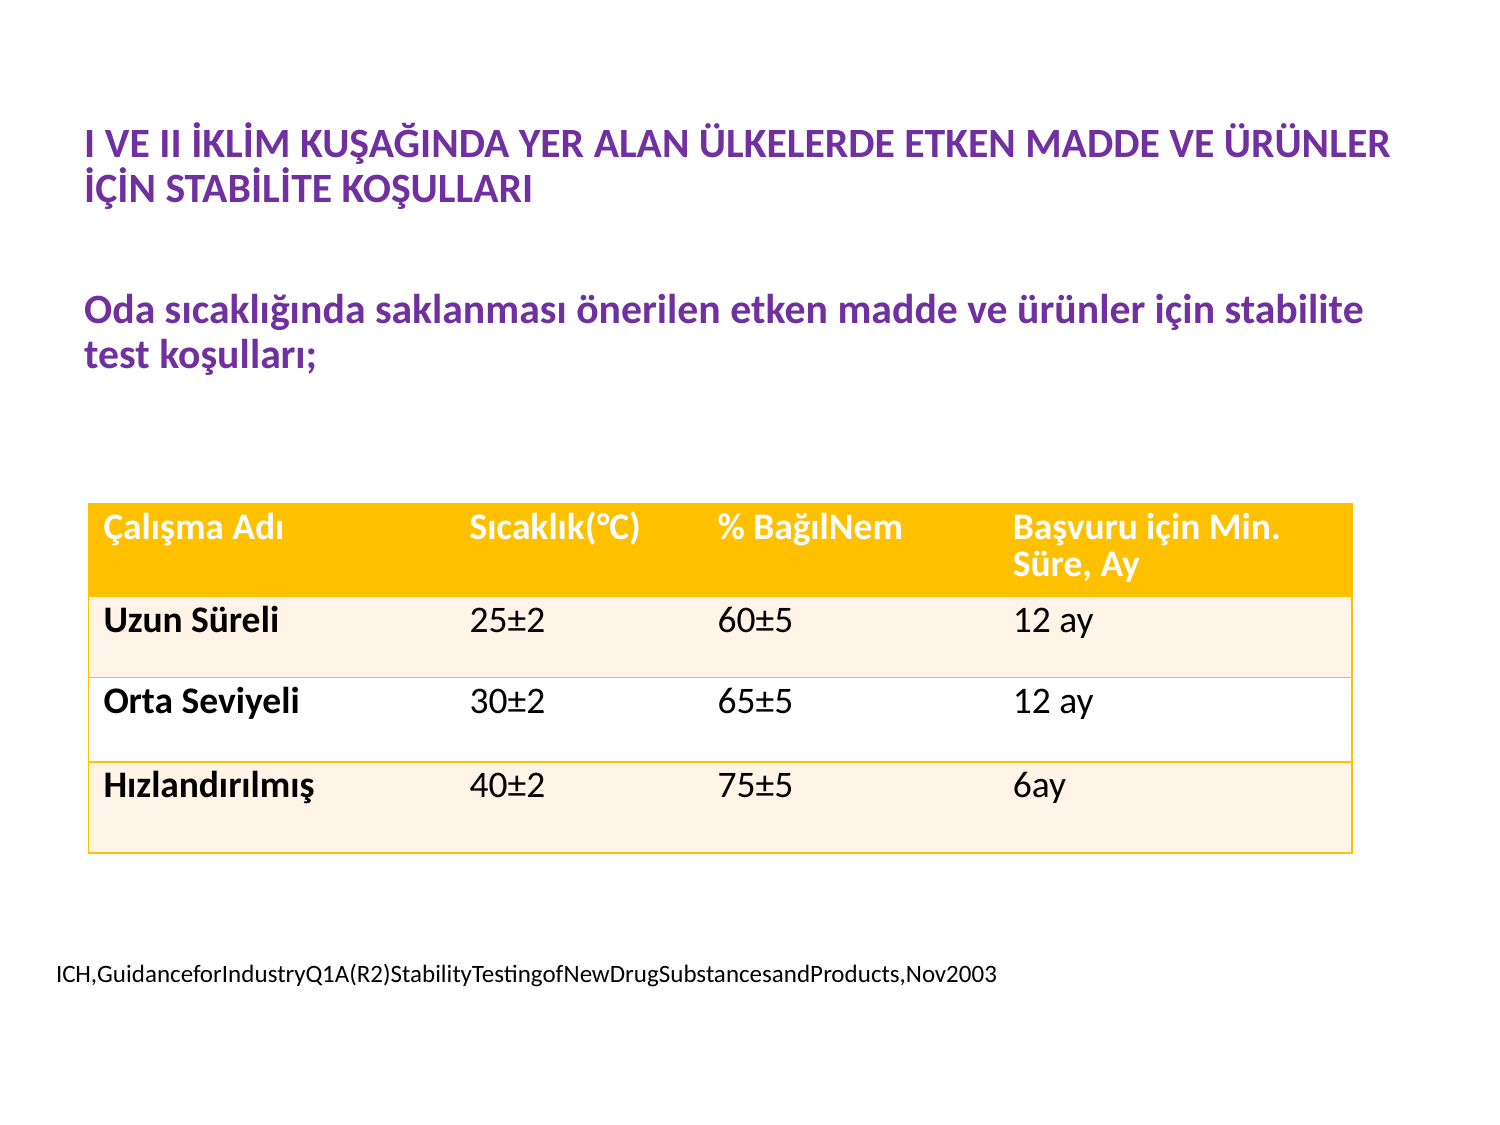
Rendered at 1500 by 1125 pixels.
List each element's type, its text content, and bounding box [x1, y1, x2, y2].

table_cell 65±5 [703, 678, 998, 761]
table_cell 25±2 [455, 597, 703, 677]
table_cell 60±5 [703, 597, 998, 677]
table_cell 12 ay [998, 597, 1351, 677]
table_header Çalışma Adı [89, 504, 455, 596]
table_cell Uzun Süreli [89, 597, 455, 677]
table_cell 75±5 [703, 763, 998, 852]
table_header Başvuru için Min. Süre, Ay [998, 504, 1351, 596]
table_header % BağılNem [703, 504, 998, 596]
table_cell 6ay [998, 763, 1351, 852]
table_cell Hızlandırılmış [89, 763, 455, 852]
list I VE II İKLİM KUŞAĞINDA YER ALAN ÜLKELERDE ETKEN MADDE VE ÜRÜNLER İÇİN STABİLİTE KOŞULLARI Oda sıcaklığında saklanması önerilen etken madde ve ürünler için stabilite test koşulları; [69, 113, 1420, 950]
table_cell 40±2 [455, 763, 703, 852]
table_header Sıcaklık(°C) [455, 504, 703, 596]
table_cell Orta Seviyeli [89, 678, 455, 761]
table_cell 12 ay [998, 678, 1351, 761]
table_cell 30±2 [455, 678, 703, 761]
text_box ICH,GuidanceforIndustryQ1A(R2)StabilityTestingofNewDrugSubstancesandProducts,Nov2003 [41, 950, 1447, 996]
